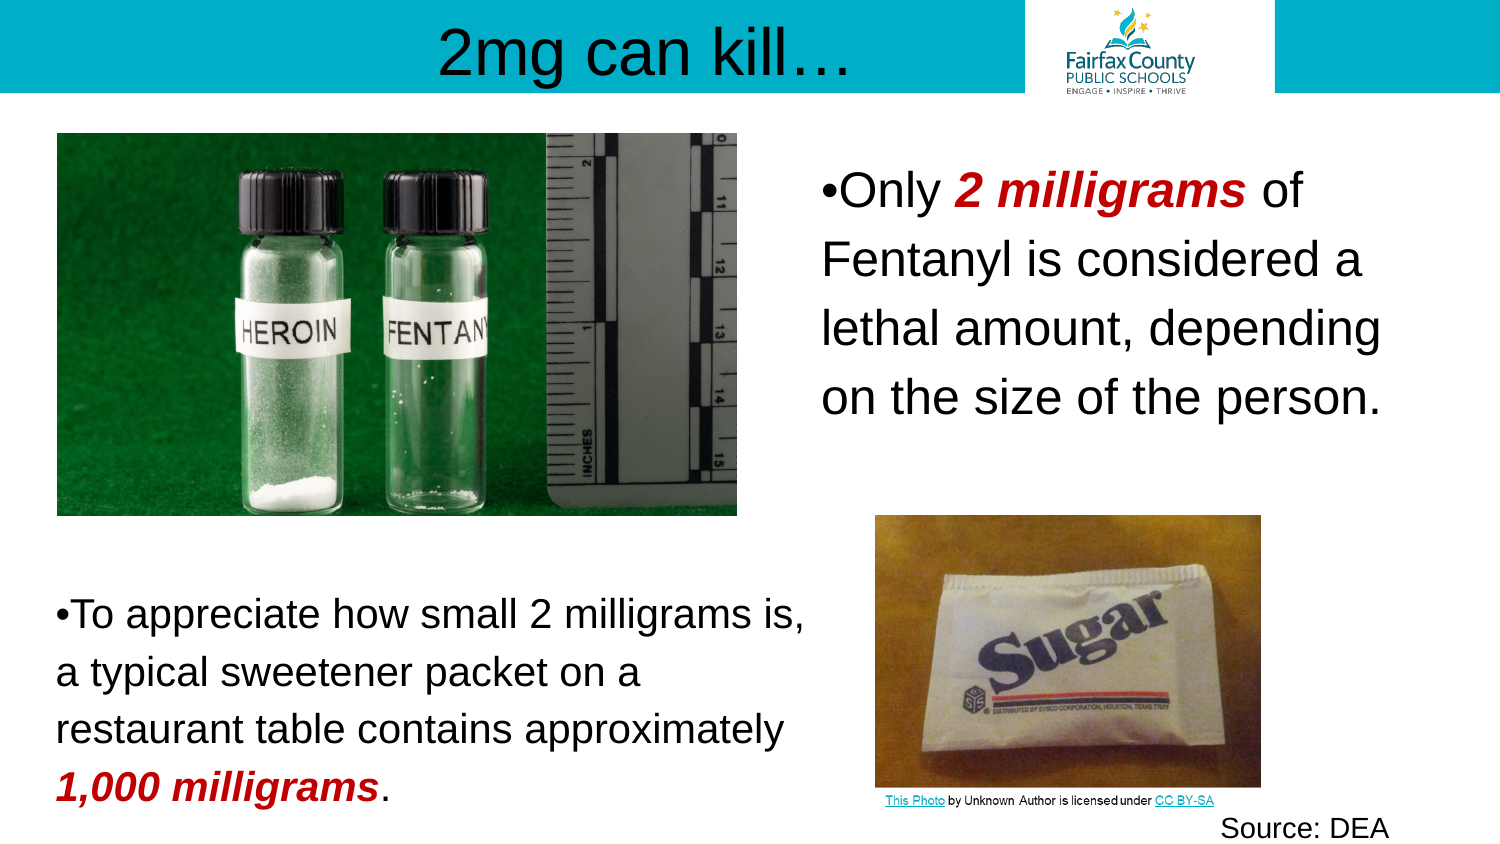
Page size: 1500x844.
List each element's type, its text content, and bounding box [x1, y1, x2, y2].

text_box •To appreciate how small 2 milligrams is, a typical sweetener packet on a restaurant table contains approximately 1,000 milligrams. [40, 564, 844, 825]
picture [875, 515, 1390, 815]
title 2mg can kill… [0, 0, 1294, 107]
text_box Source: DEA [1205, 794, 1500, 844]
picture [57, 133, 737, 516]
text_box •Only 2 milligrams of Fentanyl is considered a lethal amount, depending on the size of the person. [806, 133, 1459, 440]
